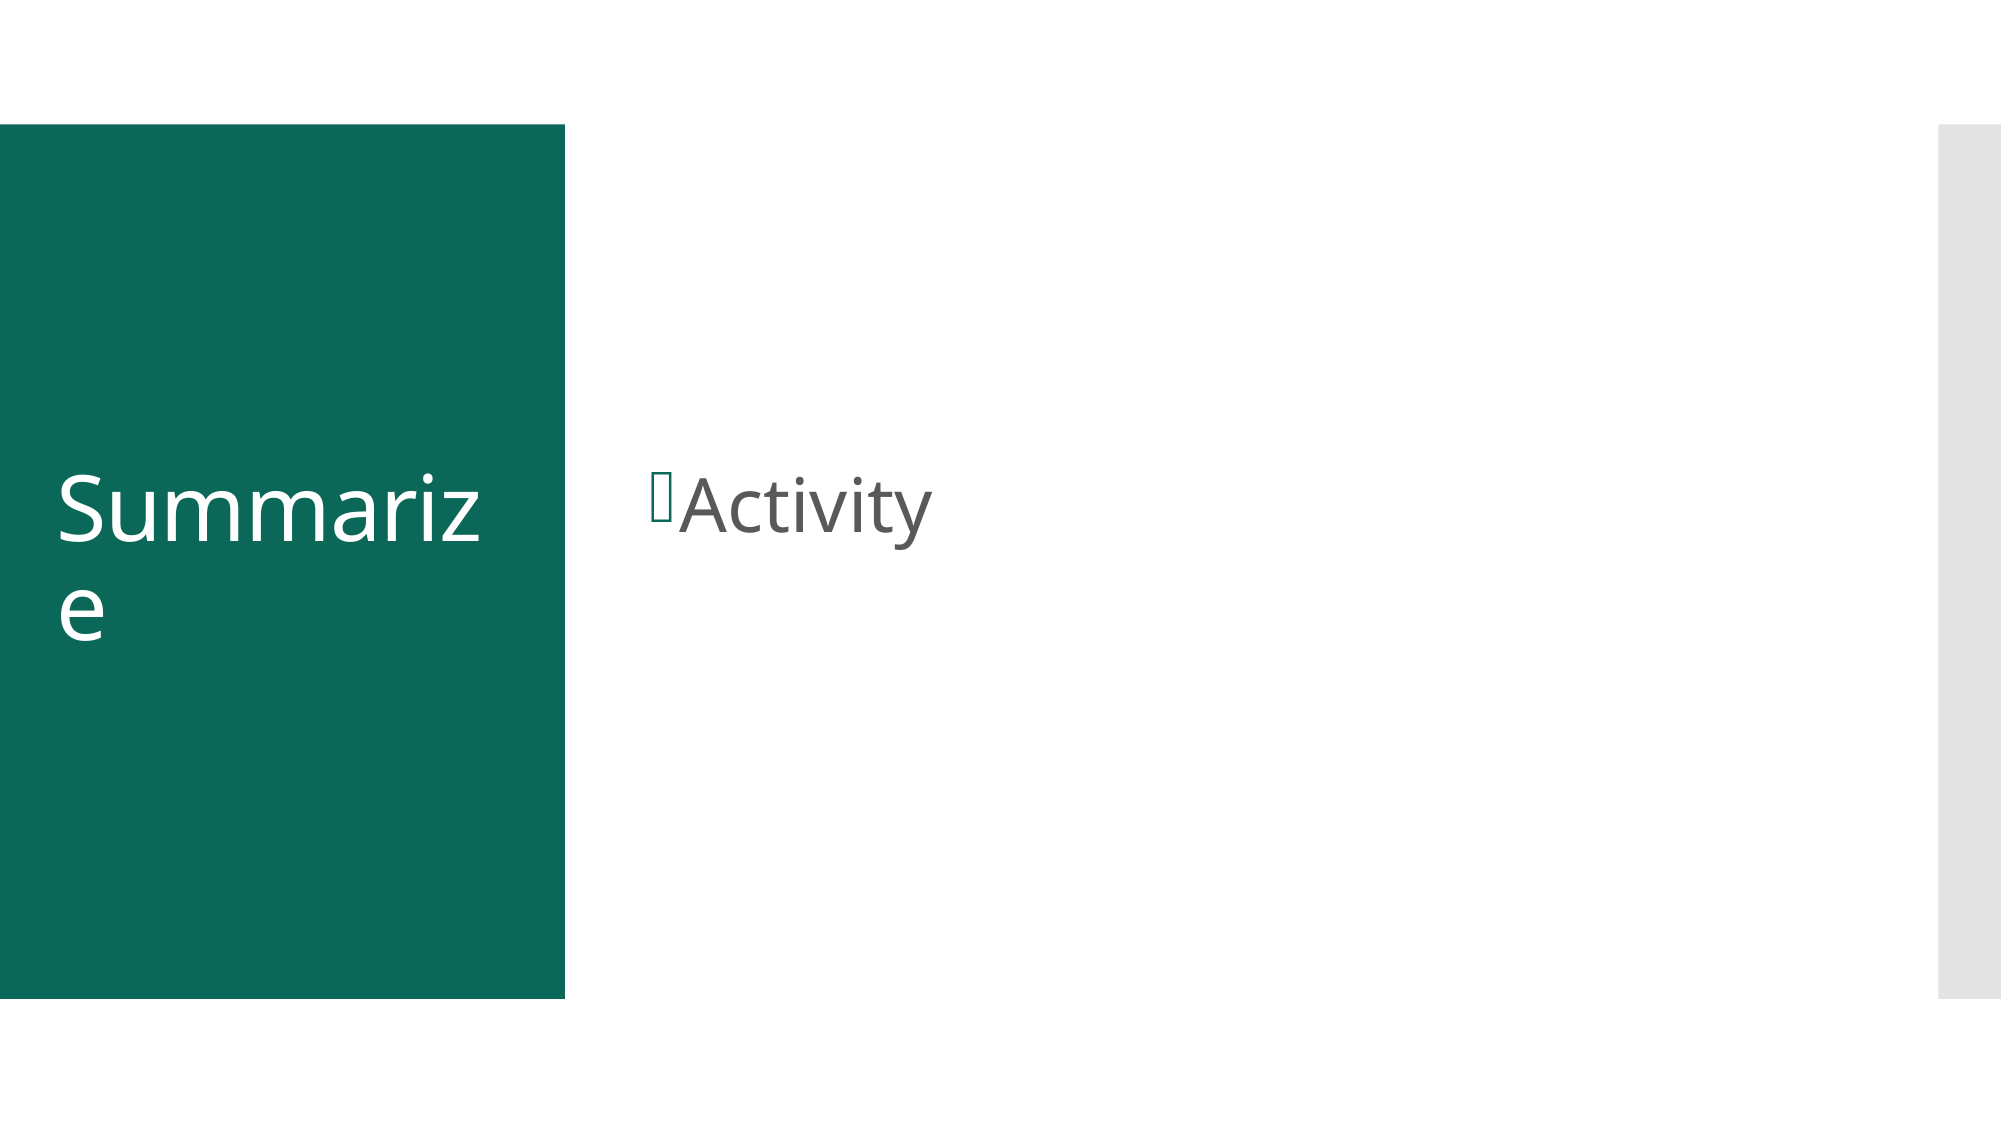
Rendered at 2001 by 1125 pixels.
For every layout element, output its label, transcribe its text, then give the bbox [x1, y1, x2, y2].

title Summarize [41, 184, 525, 940]
list Activity [634, 141, 1835, 982]
